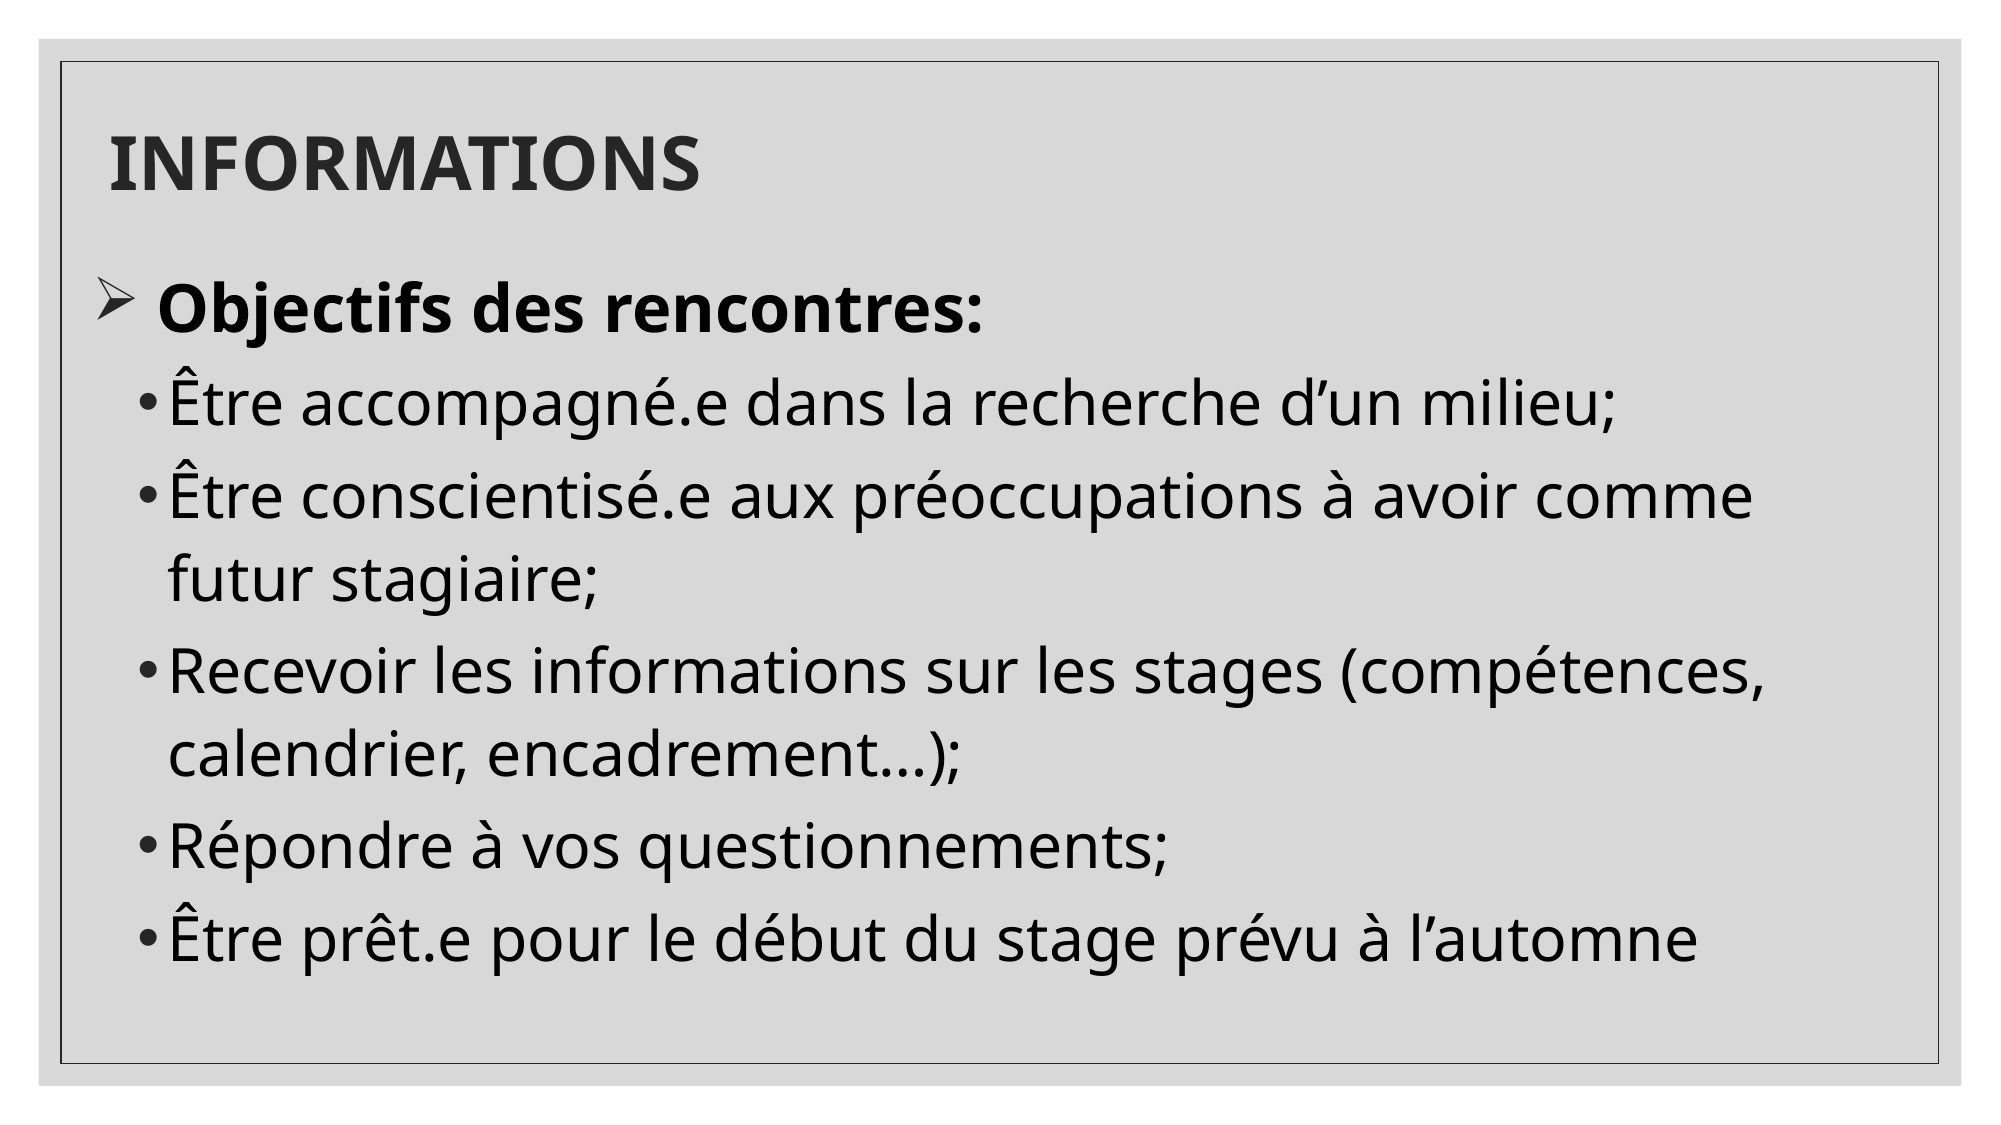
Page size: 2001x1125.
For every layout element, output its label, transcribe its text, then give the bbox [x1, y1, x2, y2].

list Objectifs des rencontres: Être accompagné.e dans la recherche d’un milieu; Être conscientisé.e aux préoccupations à avoir comme futur stagiaire; Recevoir les informations sur les stages (compétences, calendrier, encadrement…); Répondre à vos questionnements; Être prêt.e pour le début du stage prévu à l’automne [77, 249, 1906, 1083]
title INFORMATIONS [94, 105, 1825, 228]
